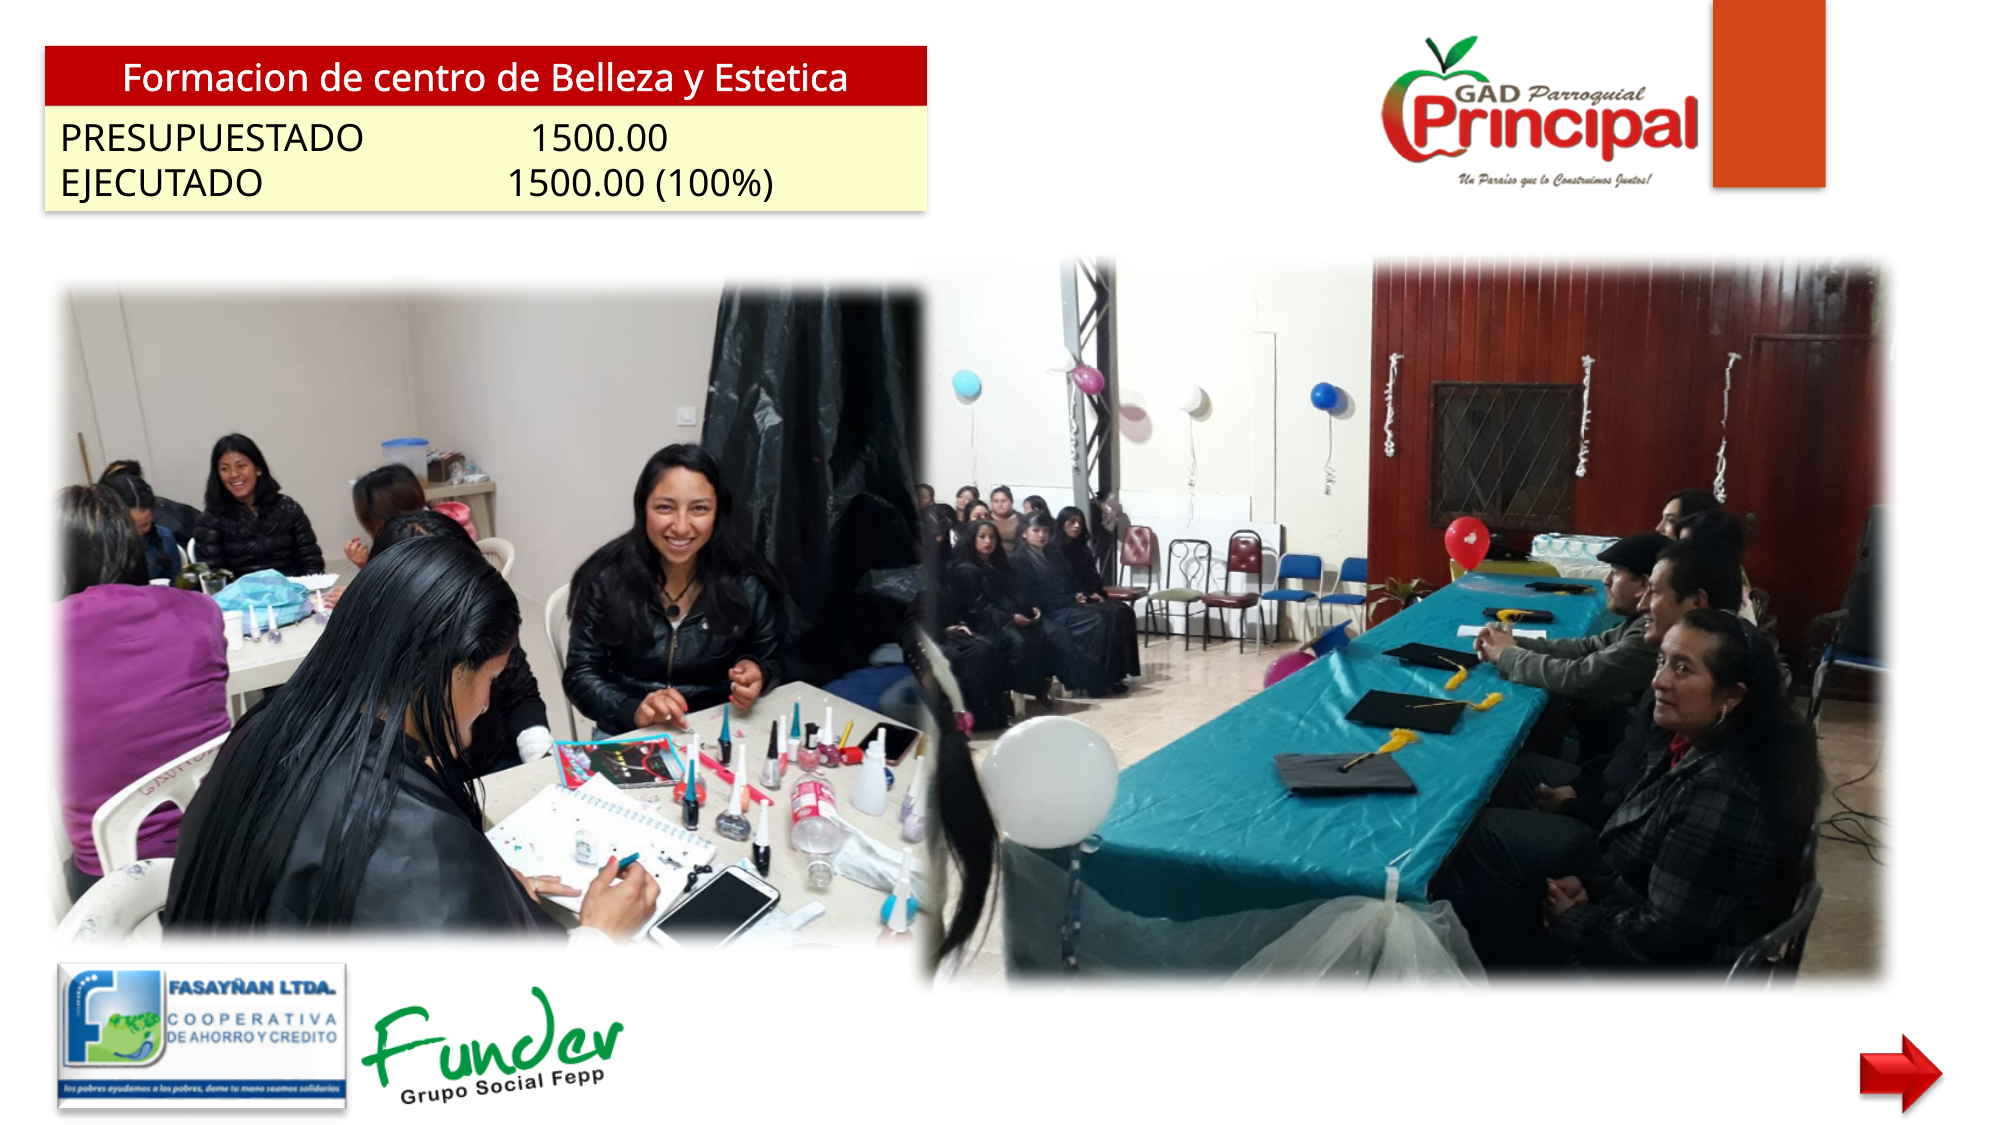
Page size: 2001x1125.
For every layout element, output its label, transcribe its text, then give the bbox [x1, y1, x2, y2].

text_box Formacion de centro de Belleza y Estetica [45, 45, 927, 106]
picture [44, 251, 1903, 998]
picture [1378, 33, 1699, 189]
text_box PRESUPUESTADO 1500.00 EJECUTADO 1500.00 (100%) [45, 106, 927, 212]
picture [44, 956, 626, 1125]
picture [1850, 1028, 1953, 1125]
